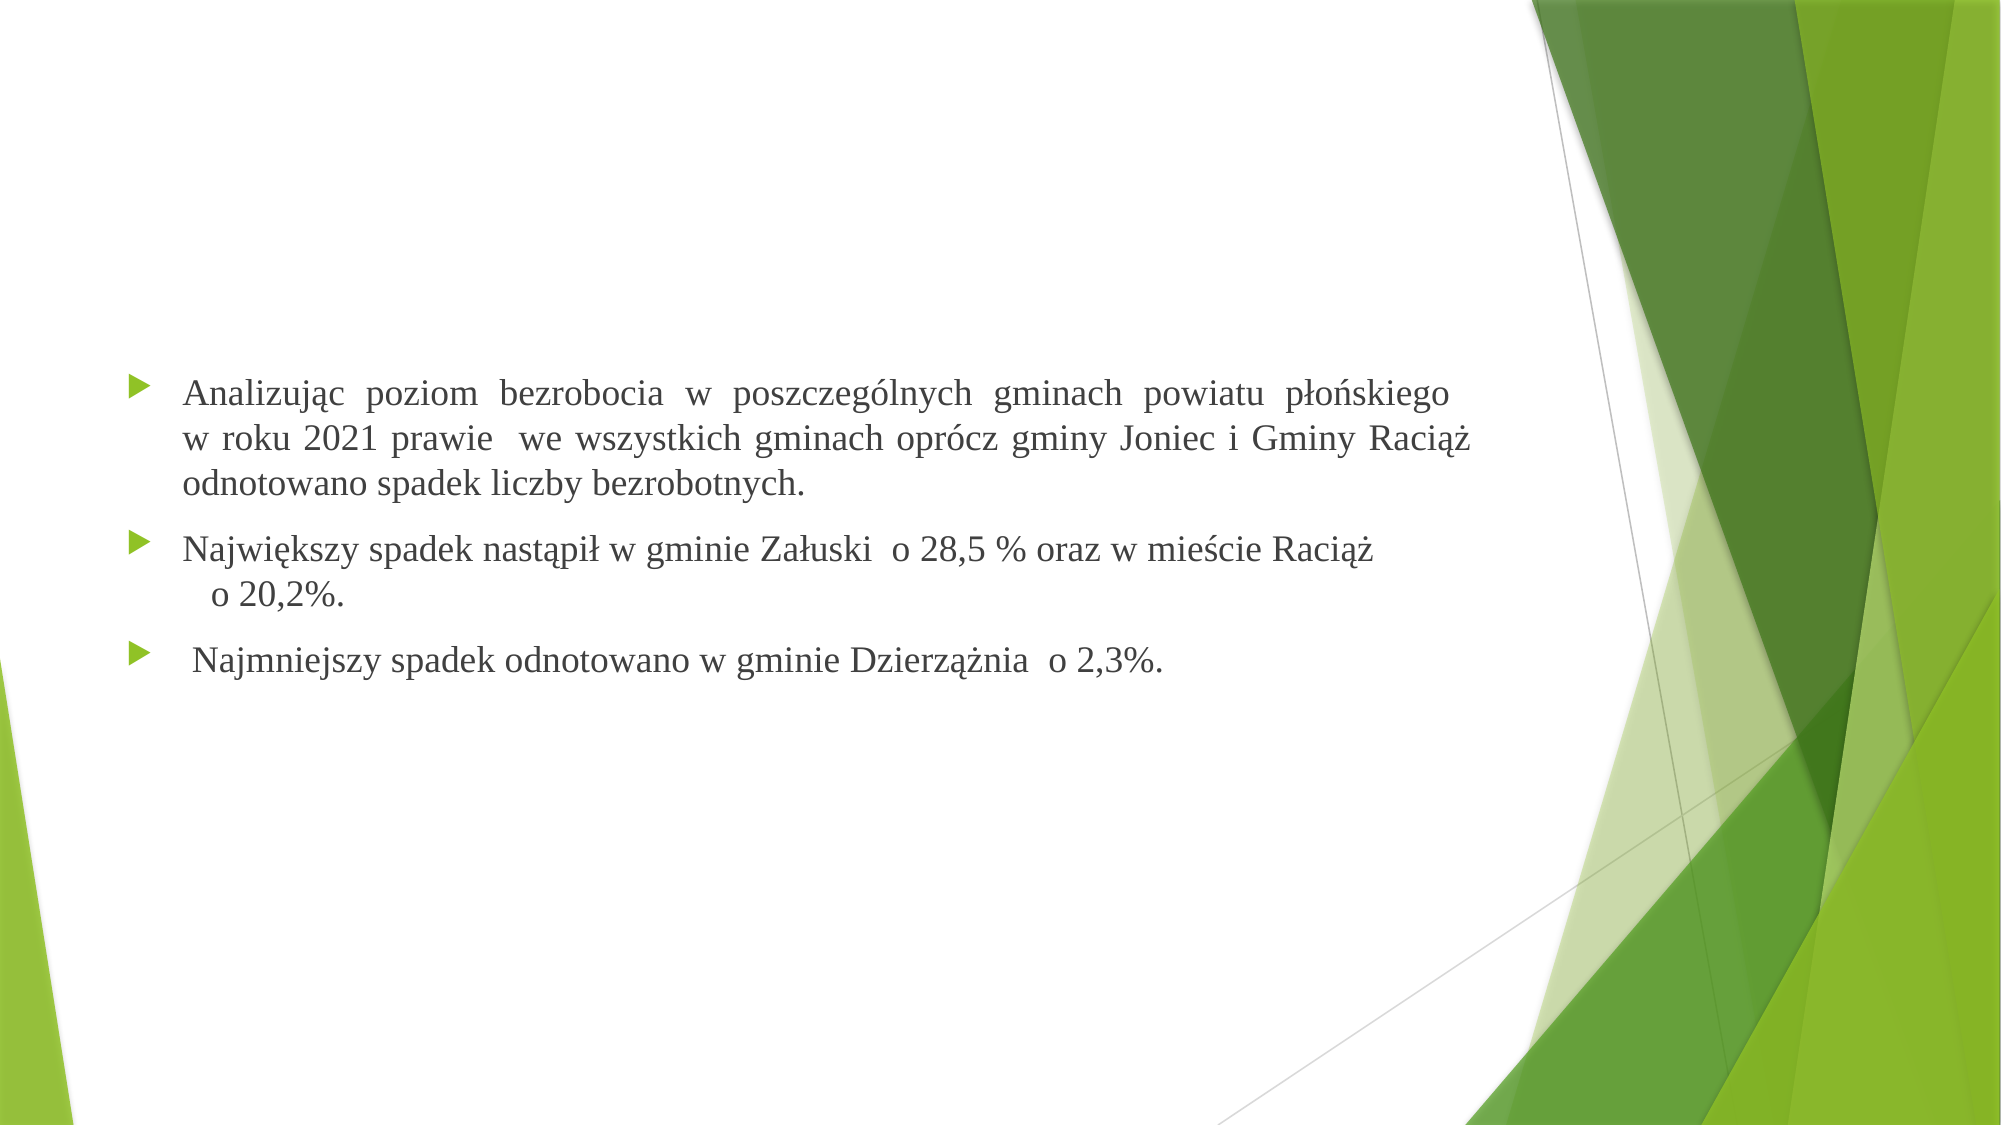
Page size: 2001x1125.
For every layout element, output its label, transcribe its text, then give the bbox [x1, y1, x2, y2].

list Analizując poziom bezrobocia w poszczególnych gminach powiatu płońskiego w roku 2021 prawie we wszystkich gminach oprócz gminy Joniec i Gminy Raciąż odnotowano spadek liczby bezrobotnych. Największy spadek nastąpił w gminie Załuski o 28,5 % oraz w mieście Raciąż o 20,2%. Najmniejszy spadek odnotowano w gminie Dzierzążnia o 2,3%. [111, 294, 1488, 992]
